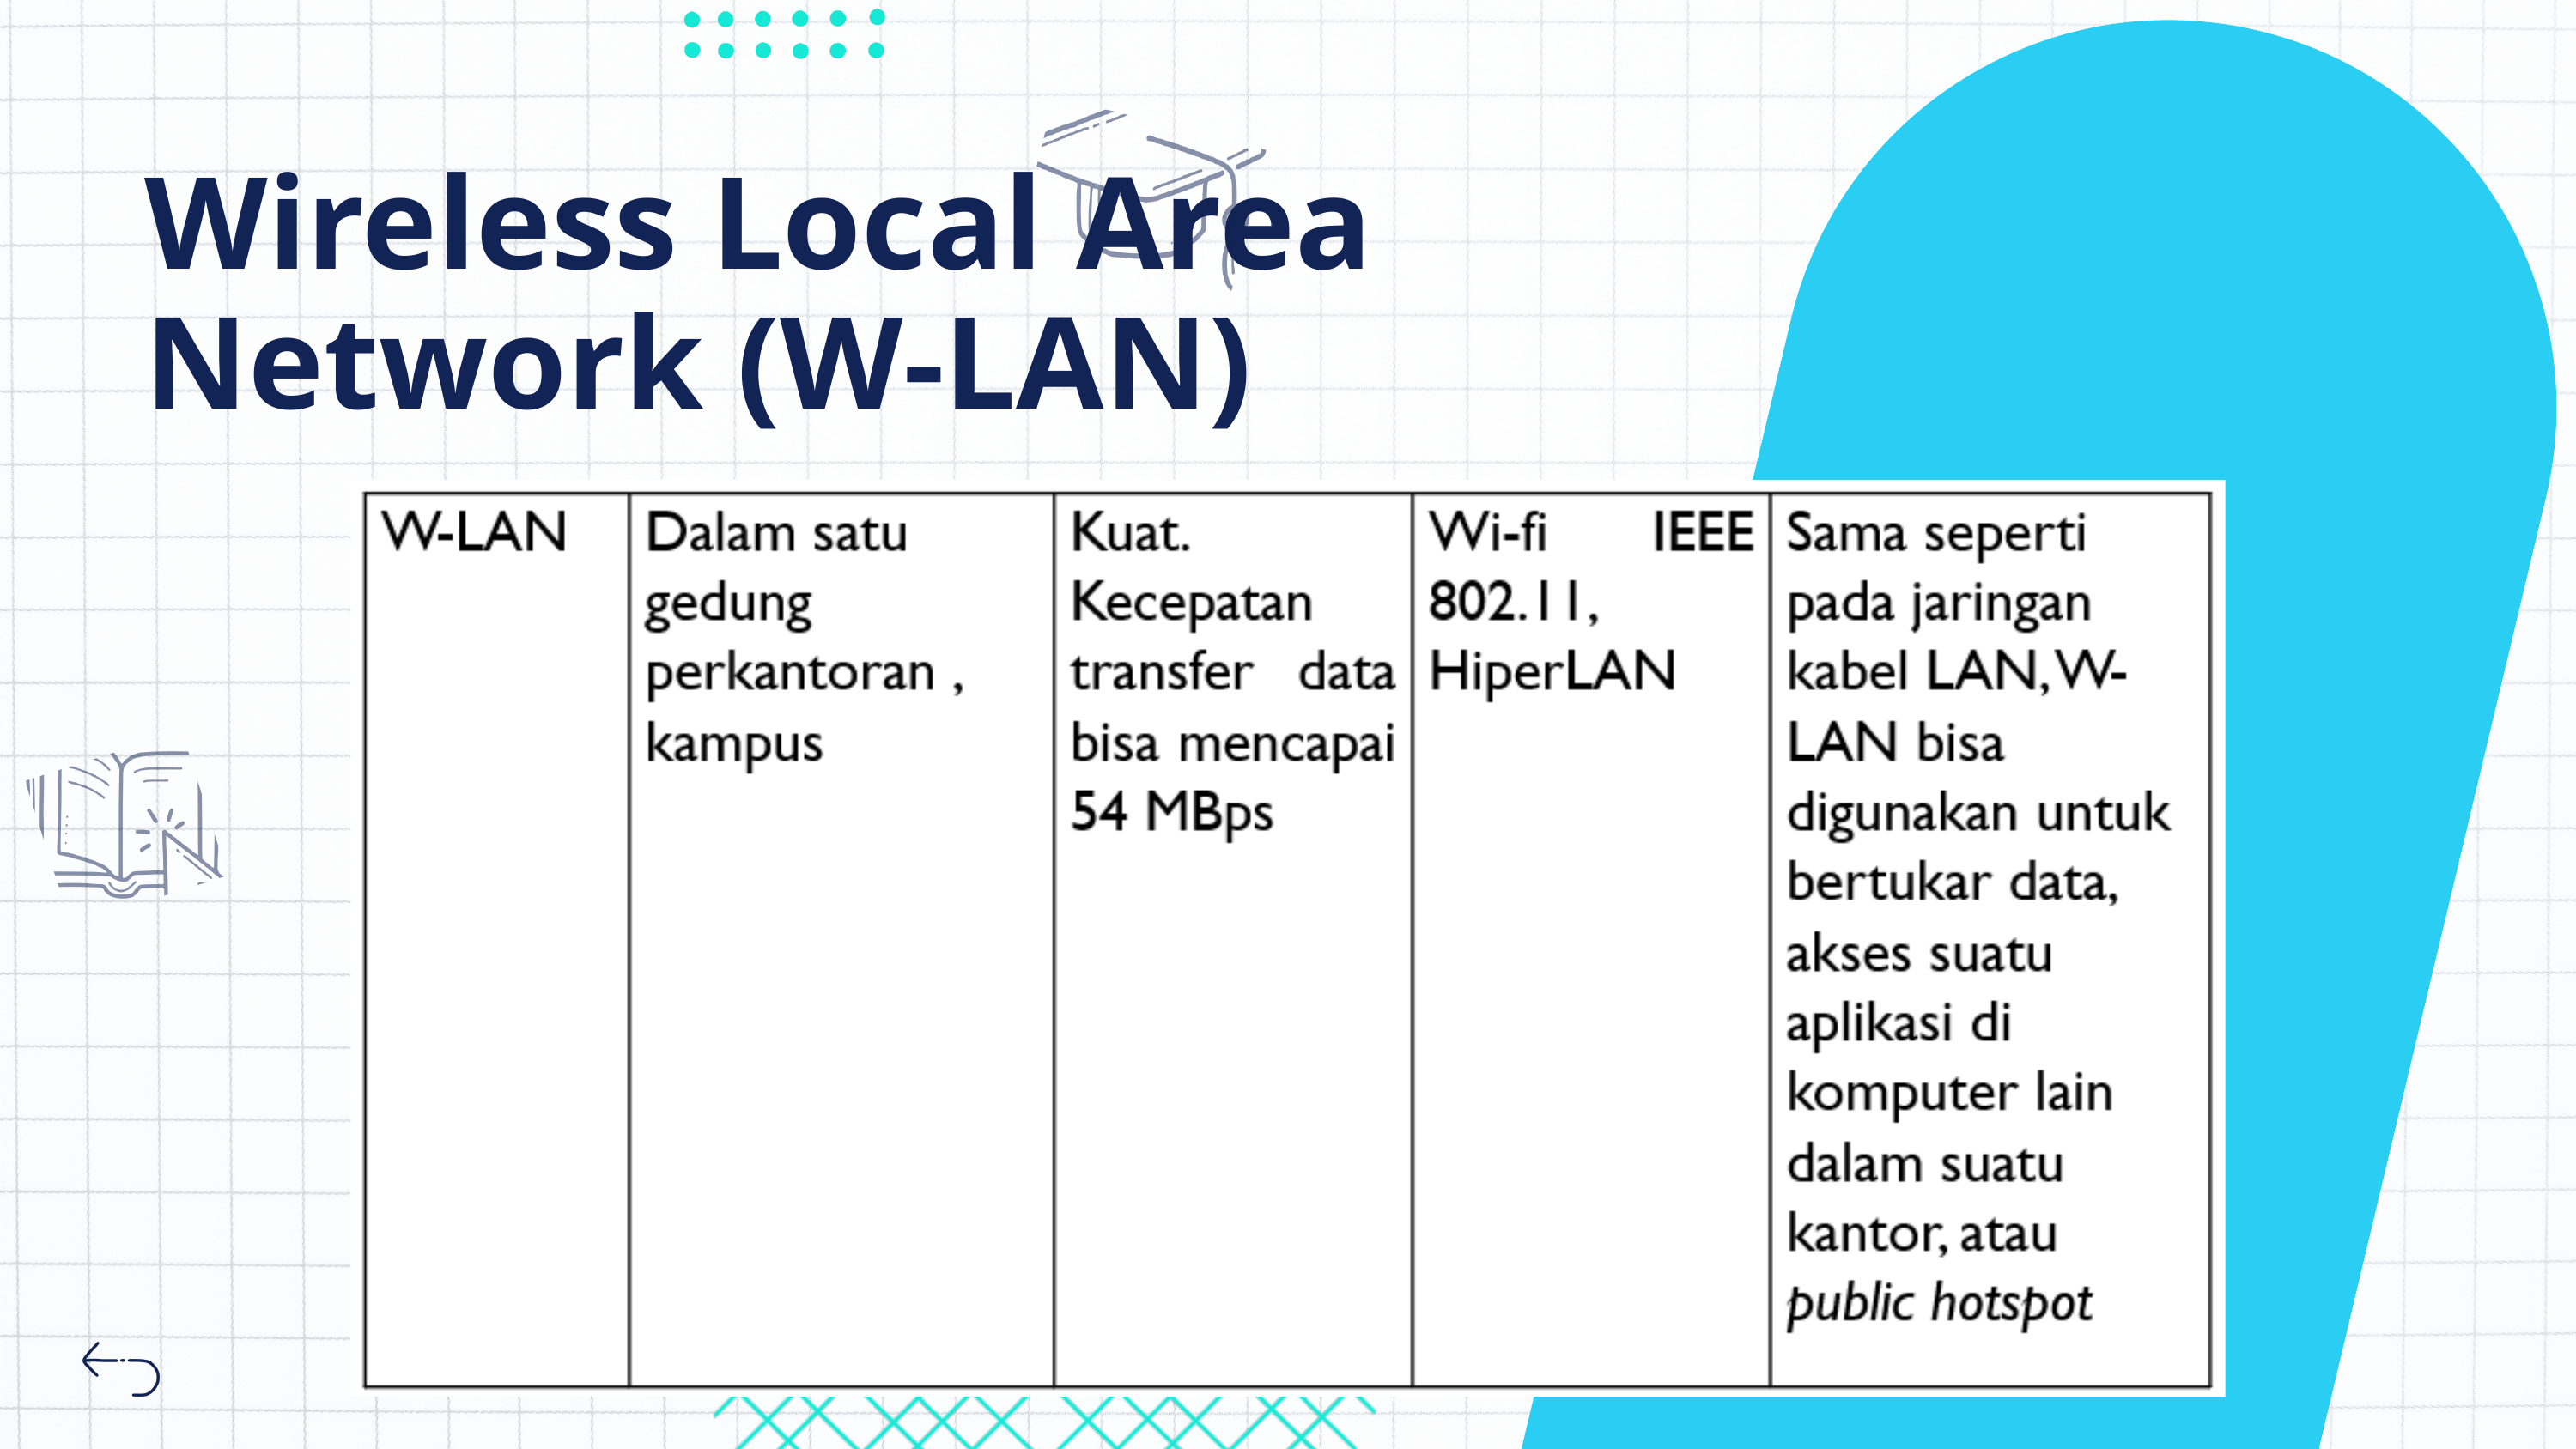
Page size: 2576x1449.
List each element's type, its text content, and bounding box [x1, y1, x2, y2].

text_box [683, 0, 886, 60]
text_box [0, 0, 2576, 1449]
text_box [350, 480, 2226, 1397]
text_box [82, 1342, 160, 1397]
text_box [25, 731, 228, 925]
text_box Wireless Local Area Network (W-LAN) [144, 154, 1844, 435]
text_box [1030, 612, 2576, 1388]
text_box [683, 1397, 1406, 1449]
text_box [1018, 96, 1267, 294]
